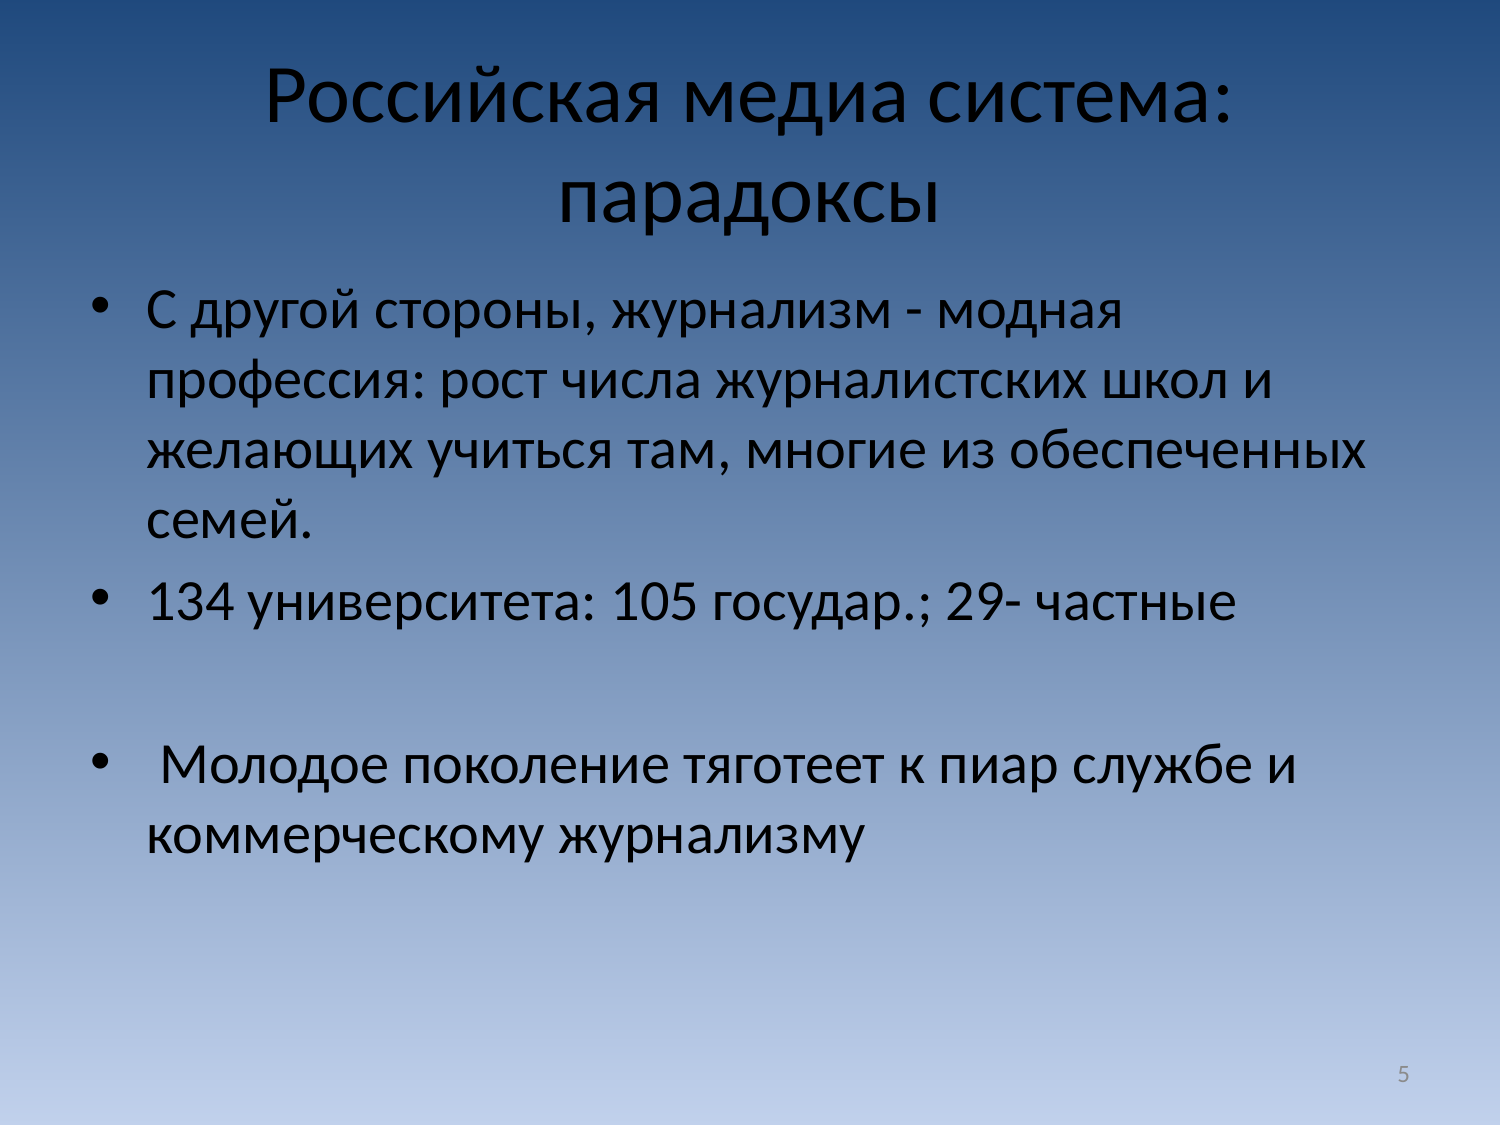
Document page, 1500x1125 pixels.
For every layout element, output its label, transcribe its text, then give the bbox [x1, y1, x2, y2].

list С другой стороны, журнализм - модная профессия: рост числа журналистских школ и желающих учиться там, многие из обеспеченных семей. 134 университета: 105 государ.; 29- частные Молодое поколение тяготеет к пиар службе и коммерческому журнализму [74, 262, 1426, 1006]
title Российская медиа система: парадоксы [74, 44, 1426, 233]
slide_number 5 [1074, 1042, 1425, 1103]
